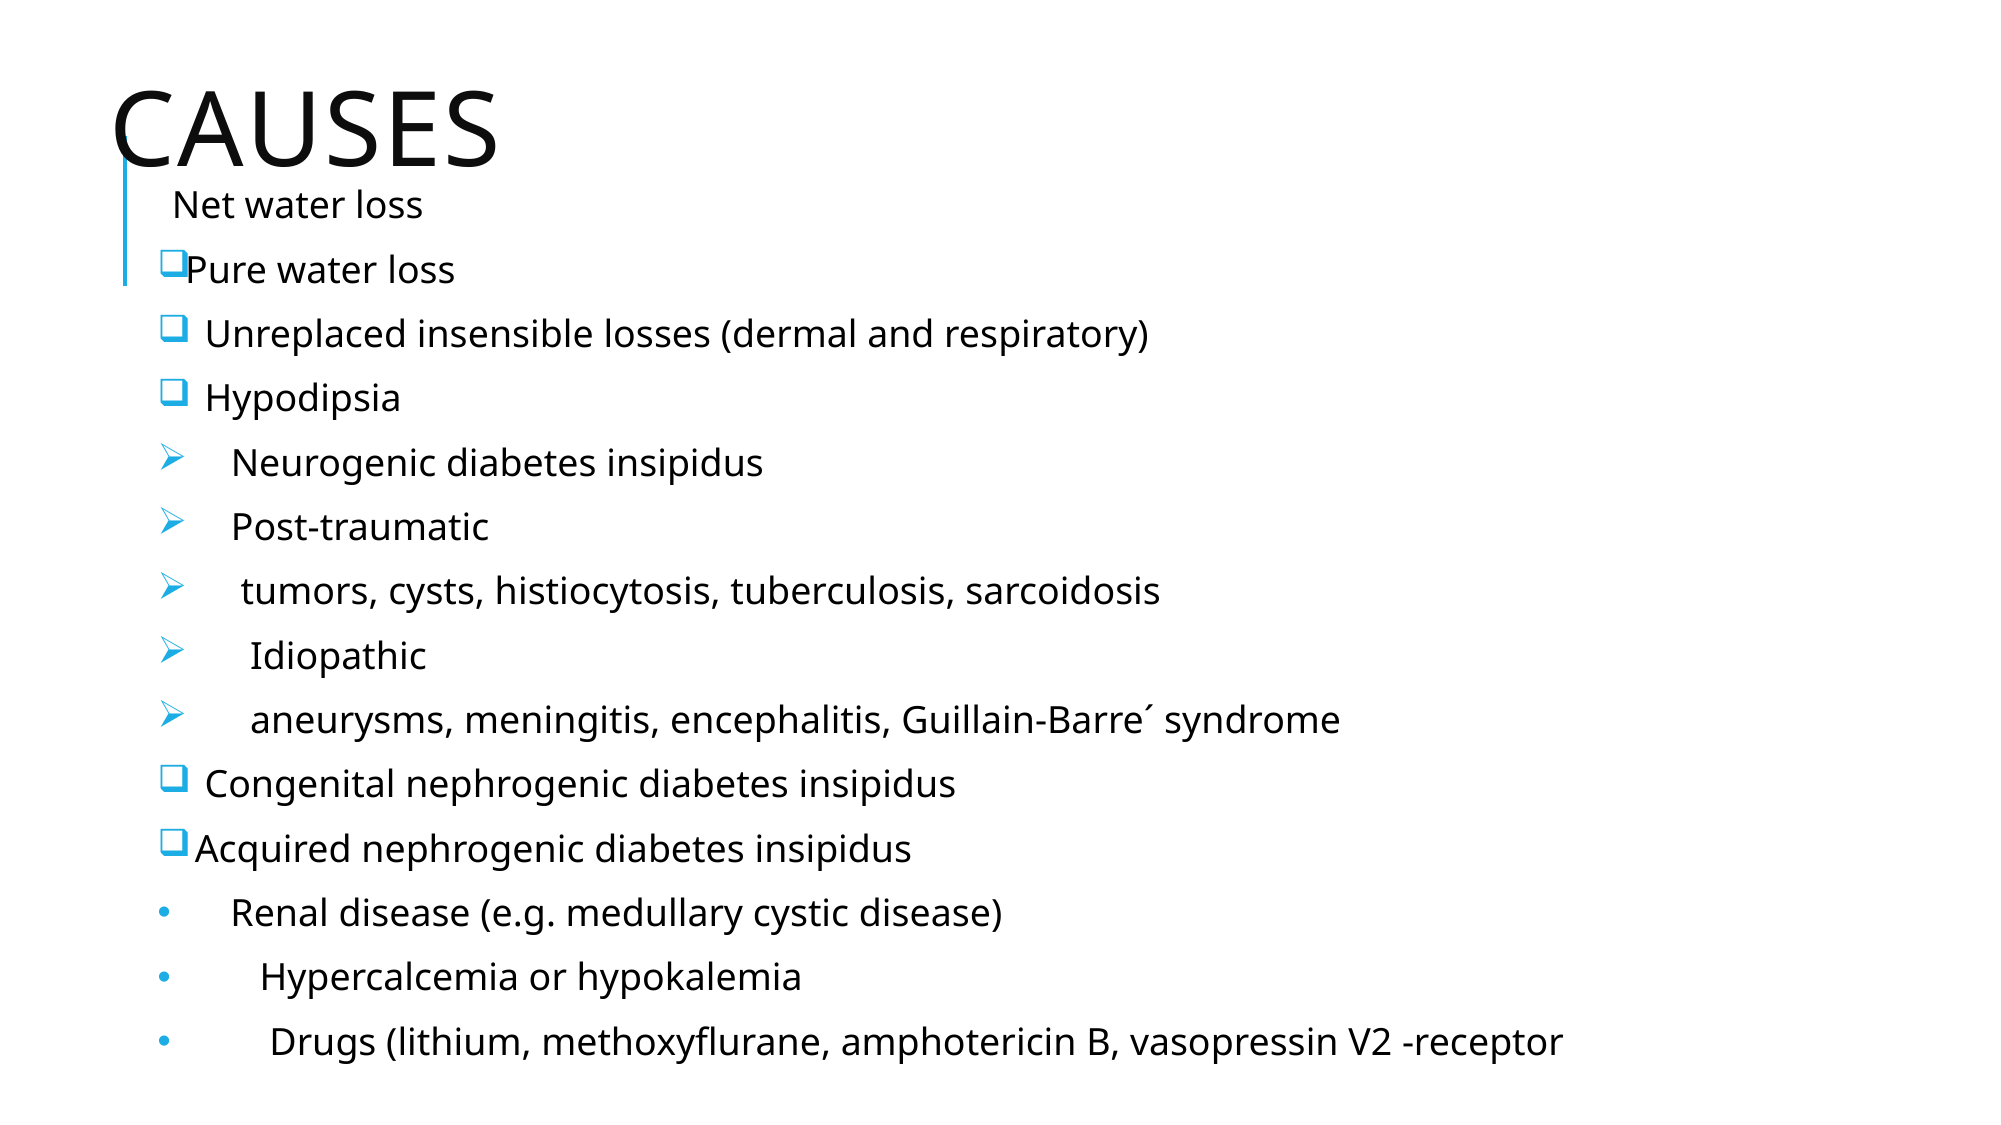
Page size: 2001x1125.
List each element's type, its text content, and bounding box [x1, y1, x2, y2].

list Net water loss Pure water loss Unreplaced insensible losses (dermal and respiratory) Hypodipsia Neurogenic diabetes insipidus Post-traumatic tumors, cysts, histiocytosis, tuberculosis, sarcoidosis Idiopathic aneurysms, meningitis, encephalitis, Guillain-Barre´ syndrome Congenital nephrogenic diabetes insipidus Acquired nephrogenic diabetes insipidus Renal disease (e.g. medullary cystic disease) Hypercalcemia or hypokalemia Drugs (lithium, methoxyflurane, amphotericin B, vasopressin V2 -receptor [150, 179, 1862, 1079]
title Causes [94, 13, 1689, 260]
